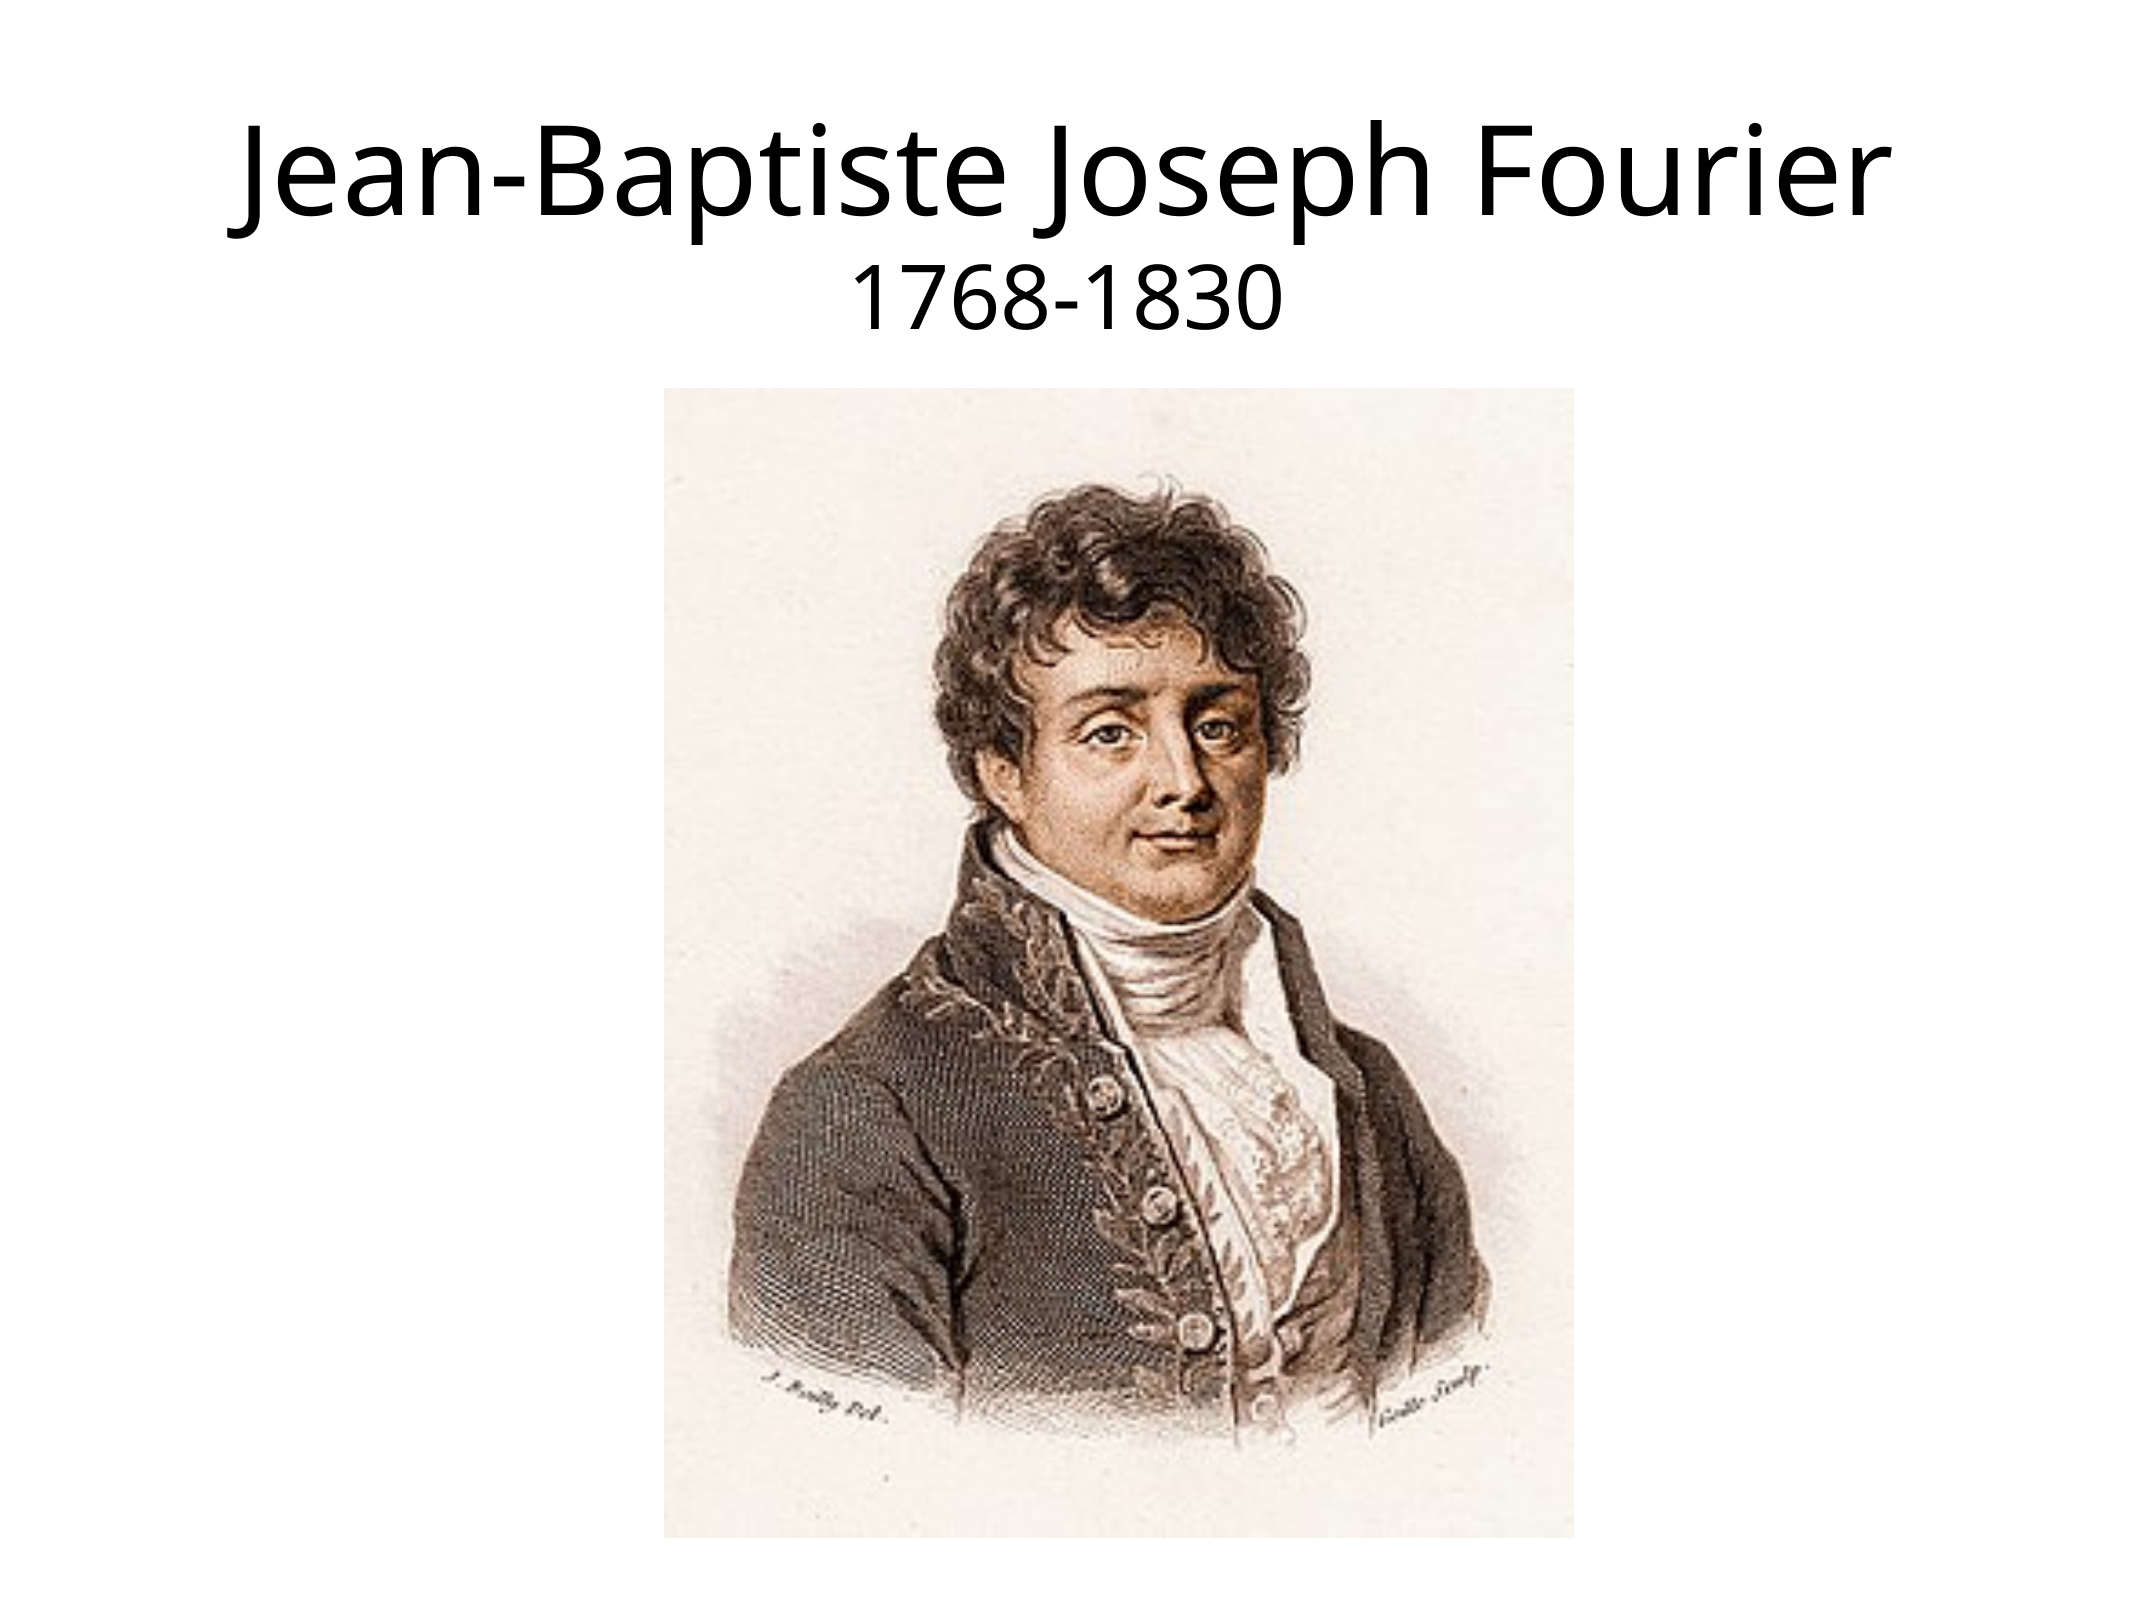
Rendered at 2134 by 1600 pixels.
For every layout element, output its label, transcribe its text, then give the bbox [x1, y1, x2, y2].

title Jean-Baptiste Joseph Fourier 1768-1830 [155, 41, 1978, 397]
picture [664, 387, 1574, 1538]
